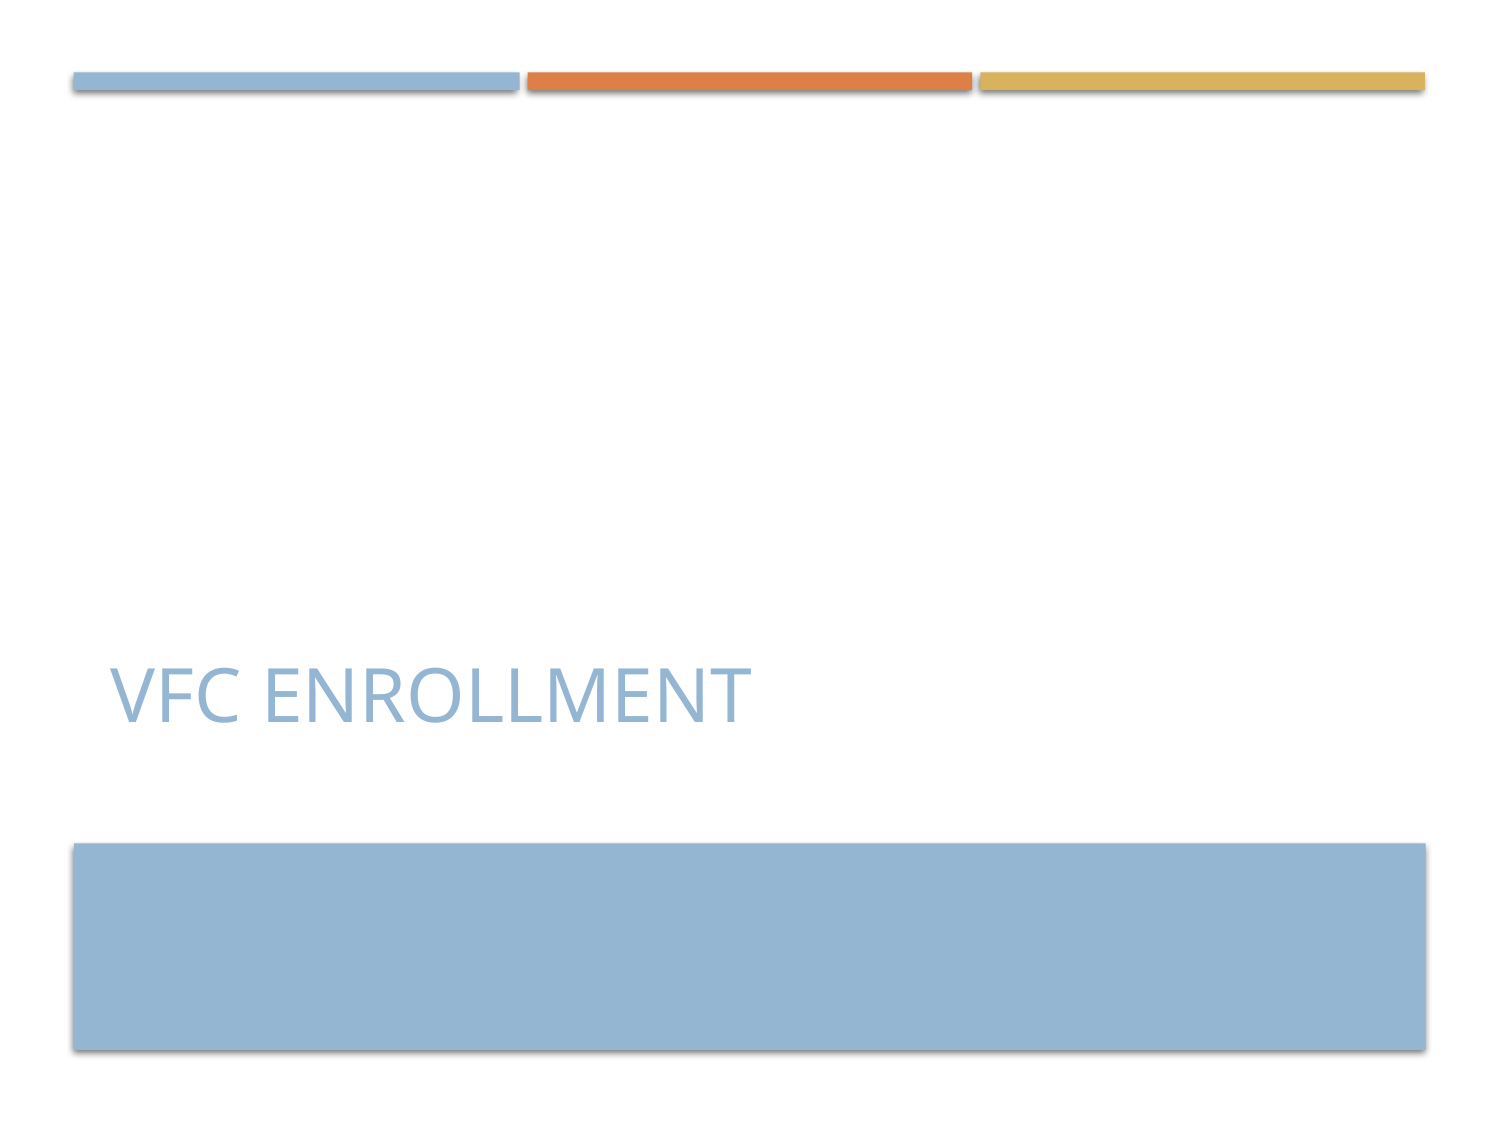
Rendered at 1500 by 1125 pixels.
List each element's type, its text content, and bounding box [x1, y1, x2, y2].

title VFC Enrollment [95, 498, 1406, 745]
